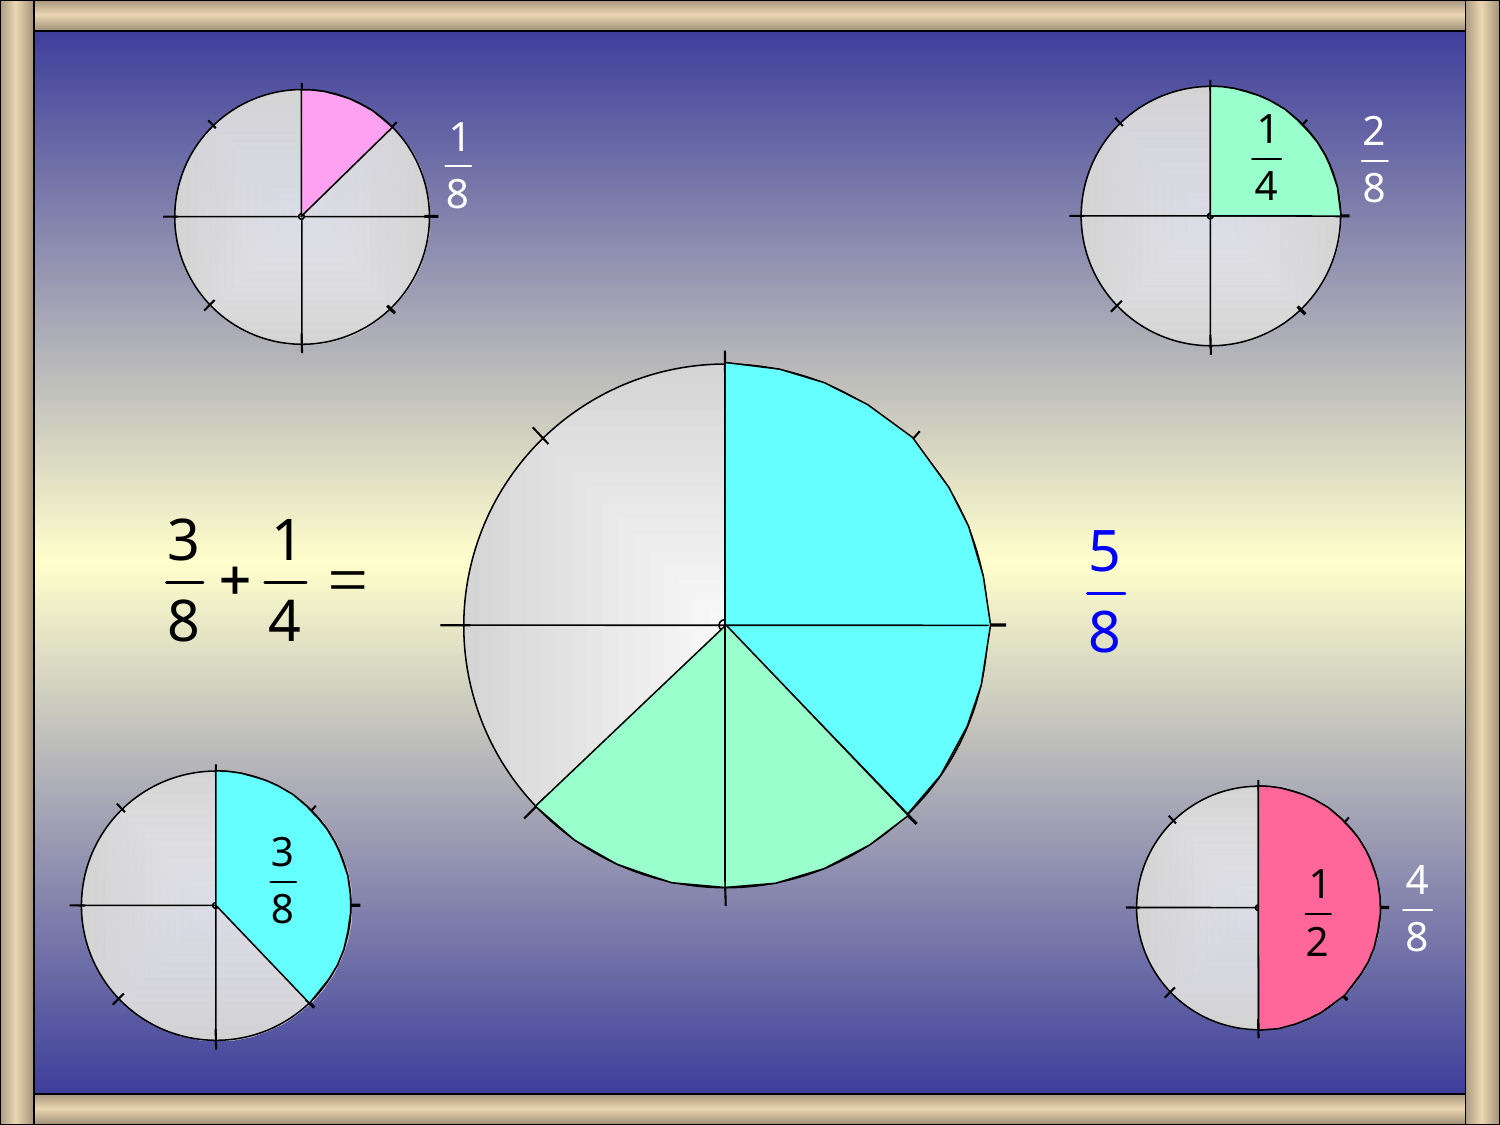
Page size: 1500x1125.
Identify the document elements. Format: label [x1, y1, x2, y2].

text_box [1210, 86, 1278, 105]
text_box [0, 0, 35, 1125]
text_box [81, 771, 215, 905]
text_box [301, 89, 363, 105]
text_box [35, 1093, 1465, 1125]
text_box [1258, 965, 1367, 1031]
text_box [174, 217, 263, 339]
text_box [174, 89, 301, 216]
text_box [216, 908, 309, 1041]
text_box [1150, 965, 1258, 1030]
text_box [156, 506, 367, 655]
text_box [215, 770, 263, 955]
text_box [1143, 86, 1210, 105]
text_box [272, 965, 338, 1004]
text_box [1077, 516, 1136, 665]
text_box [81, 906, 215, 1041]
text_box [35, 0, 1465, 32]
text_box [1465, 0, 1500, 1125]
text_box [263, 105, 1441, 965]
